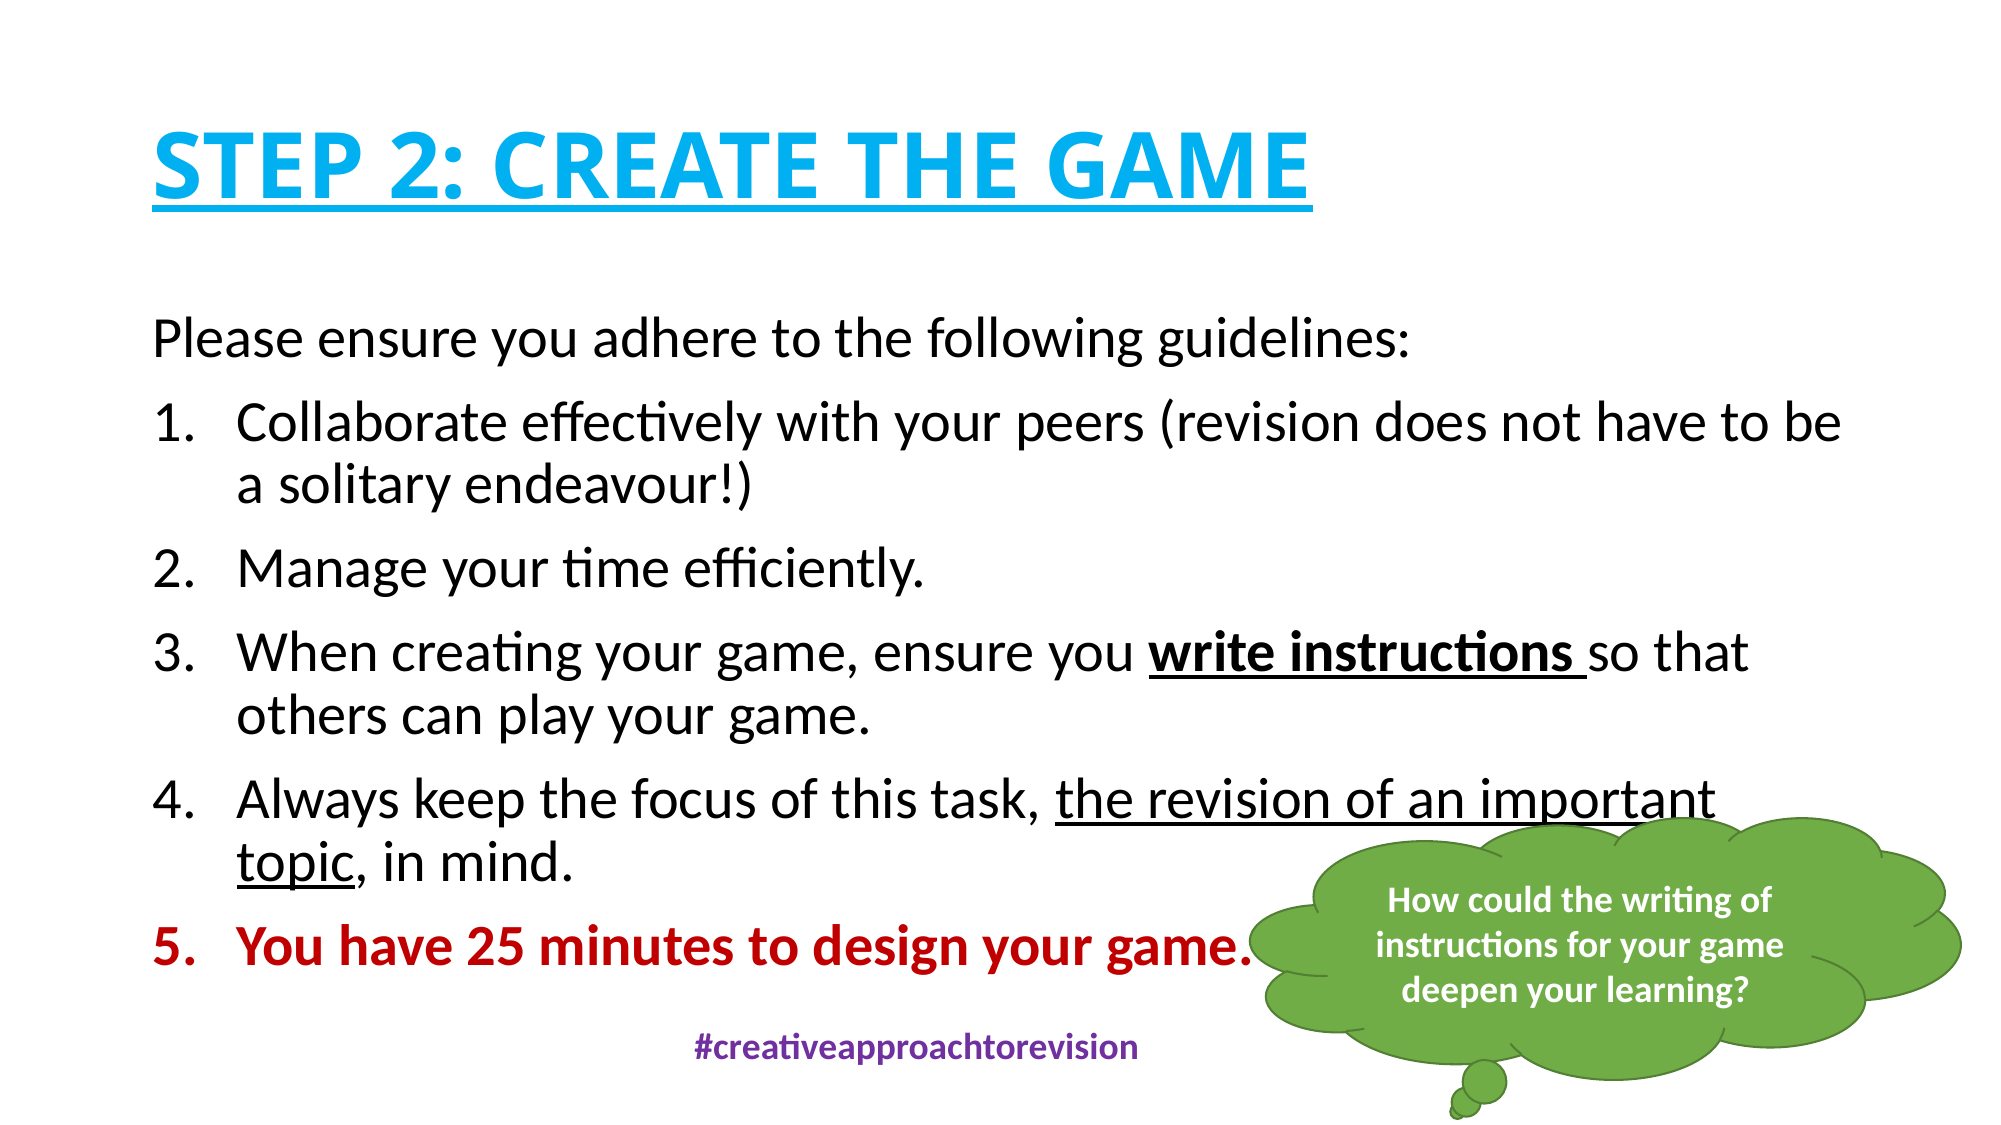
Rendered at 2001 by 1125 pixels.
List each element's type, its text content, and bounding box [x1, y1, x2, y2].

list Please ensure you adhere to the following guidelines: Collaborate effectively with your peers (revision does not have to be a solitary endeavour!) Manage your time efficiently. When creating your game, ensure you write instructions so that others can play your game. Always keep the focus of this task, the revision of an important topic, in mind. You have 25 minutes to design your game. [137, 299, 1863, 1014]
title STEP 2: CREATE THE GAME [137, 59, 1863, 278]
text_box How could the writing of instructions for your game deepen your learning? [1248, 817, 1962, 1121]
text_box #creativeapproachtorevision [624, 1014, 1210, 1075]
